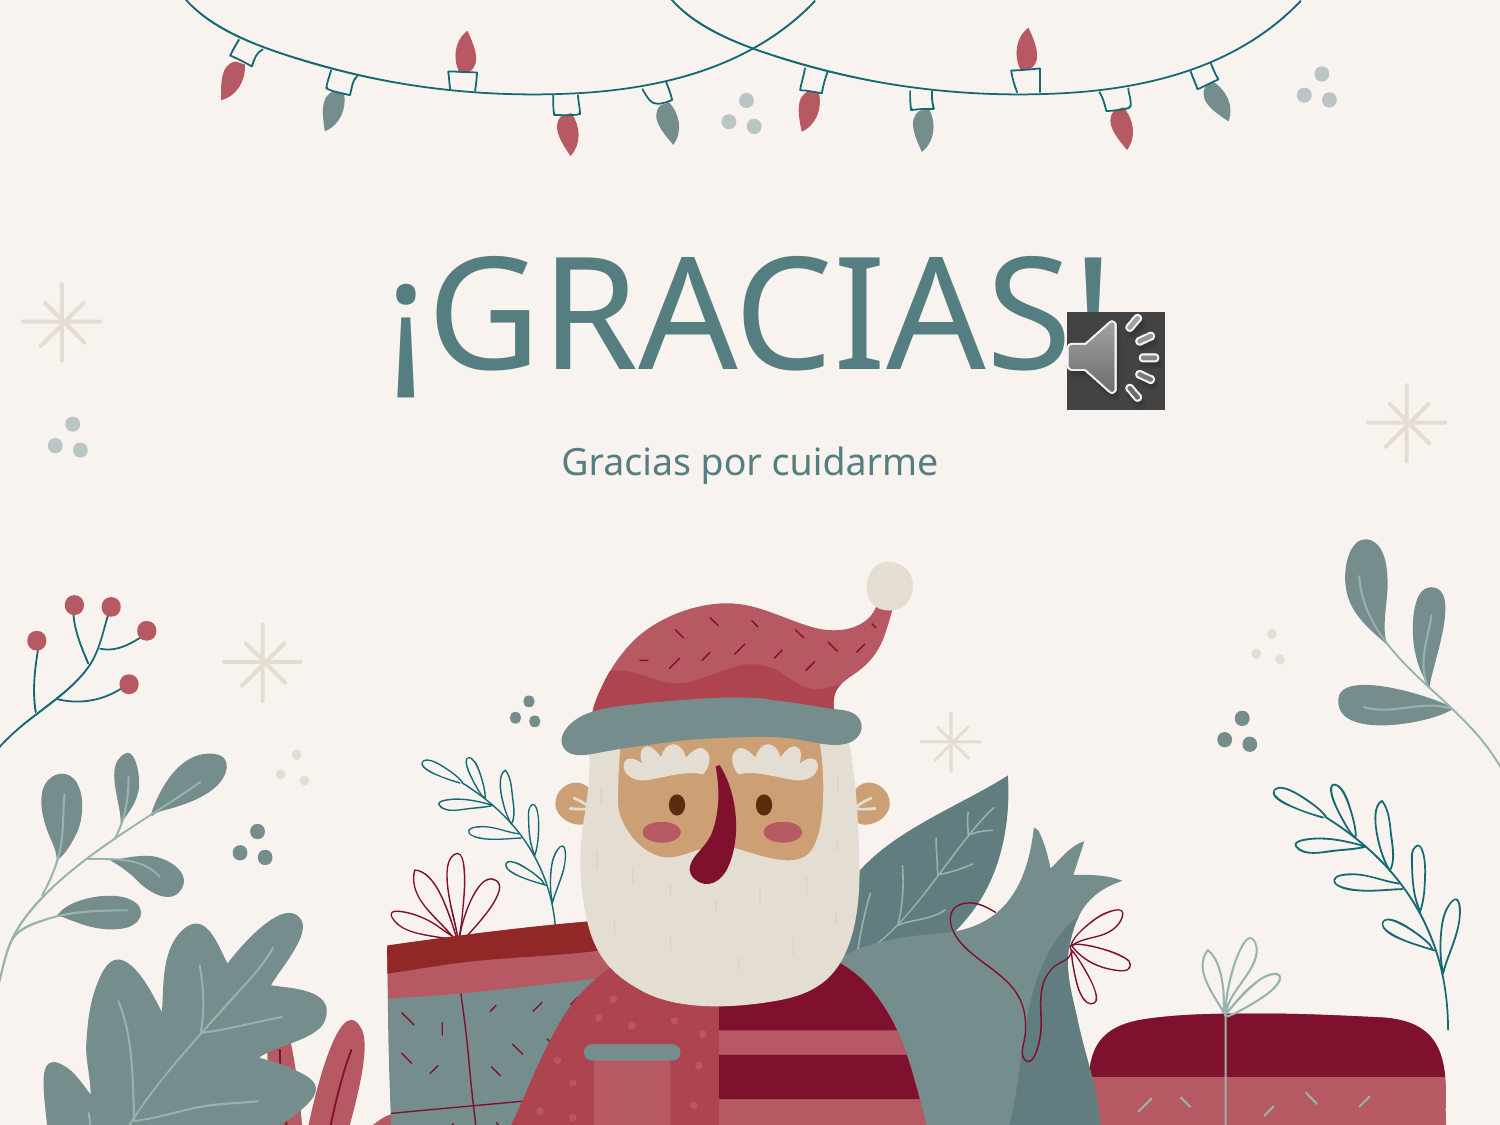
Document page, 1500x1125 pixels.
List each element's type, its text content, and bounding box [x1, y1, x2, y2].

title ¡GRACIAS! [88, 198, 1412, 408]
subtitle Gracias por cuidarme [334, 408, 1166, 515]
picture [1065, 310, 1167, 412]
